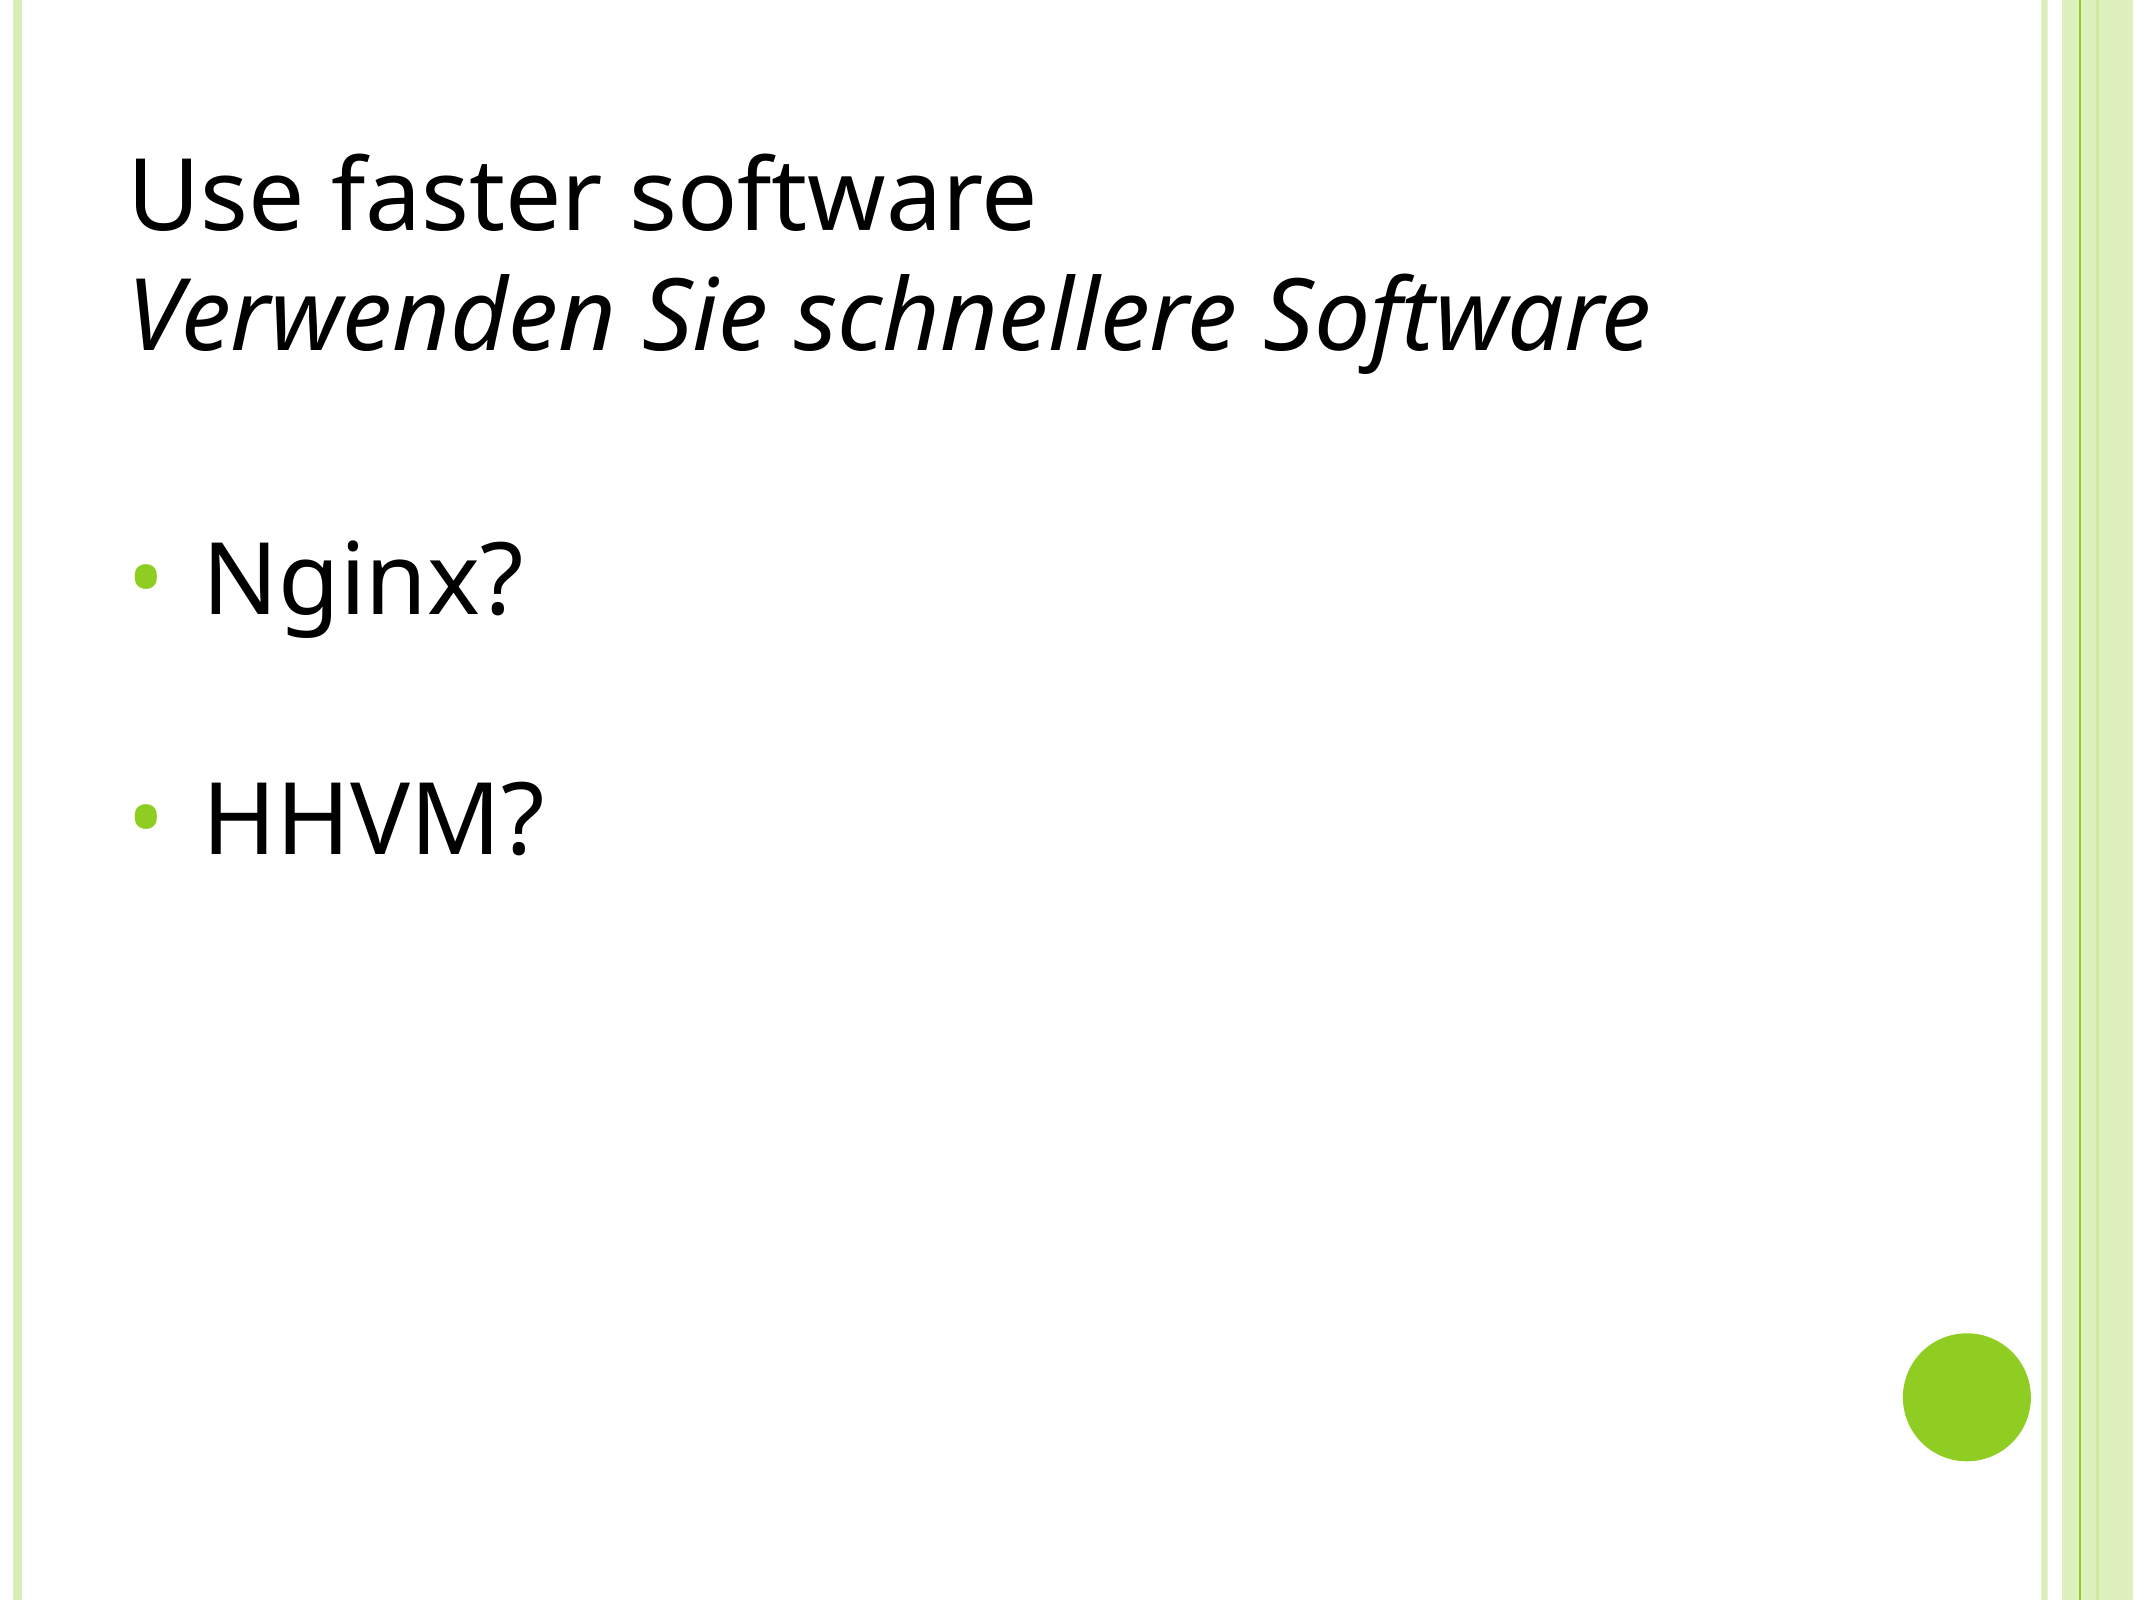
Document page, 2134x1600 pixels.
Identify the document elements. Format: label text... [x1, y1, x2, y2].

title Use faster software Verwenden Sie schnellere Software [106, 64, 1975, 392]
list Nginx? HHVM? [106, 373, 1849, 1511]
